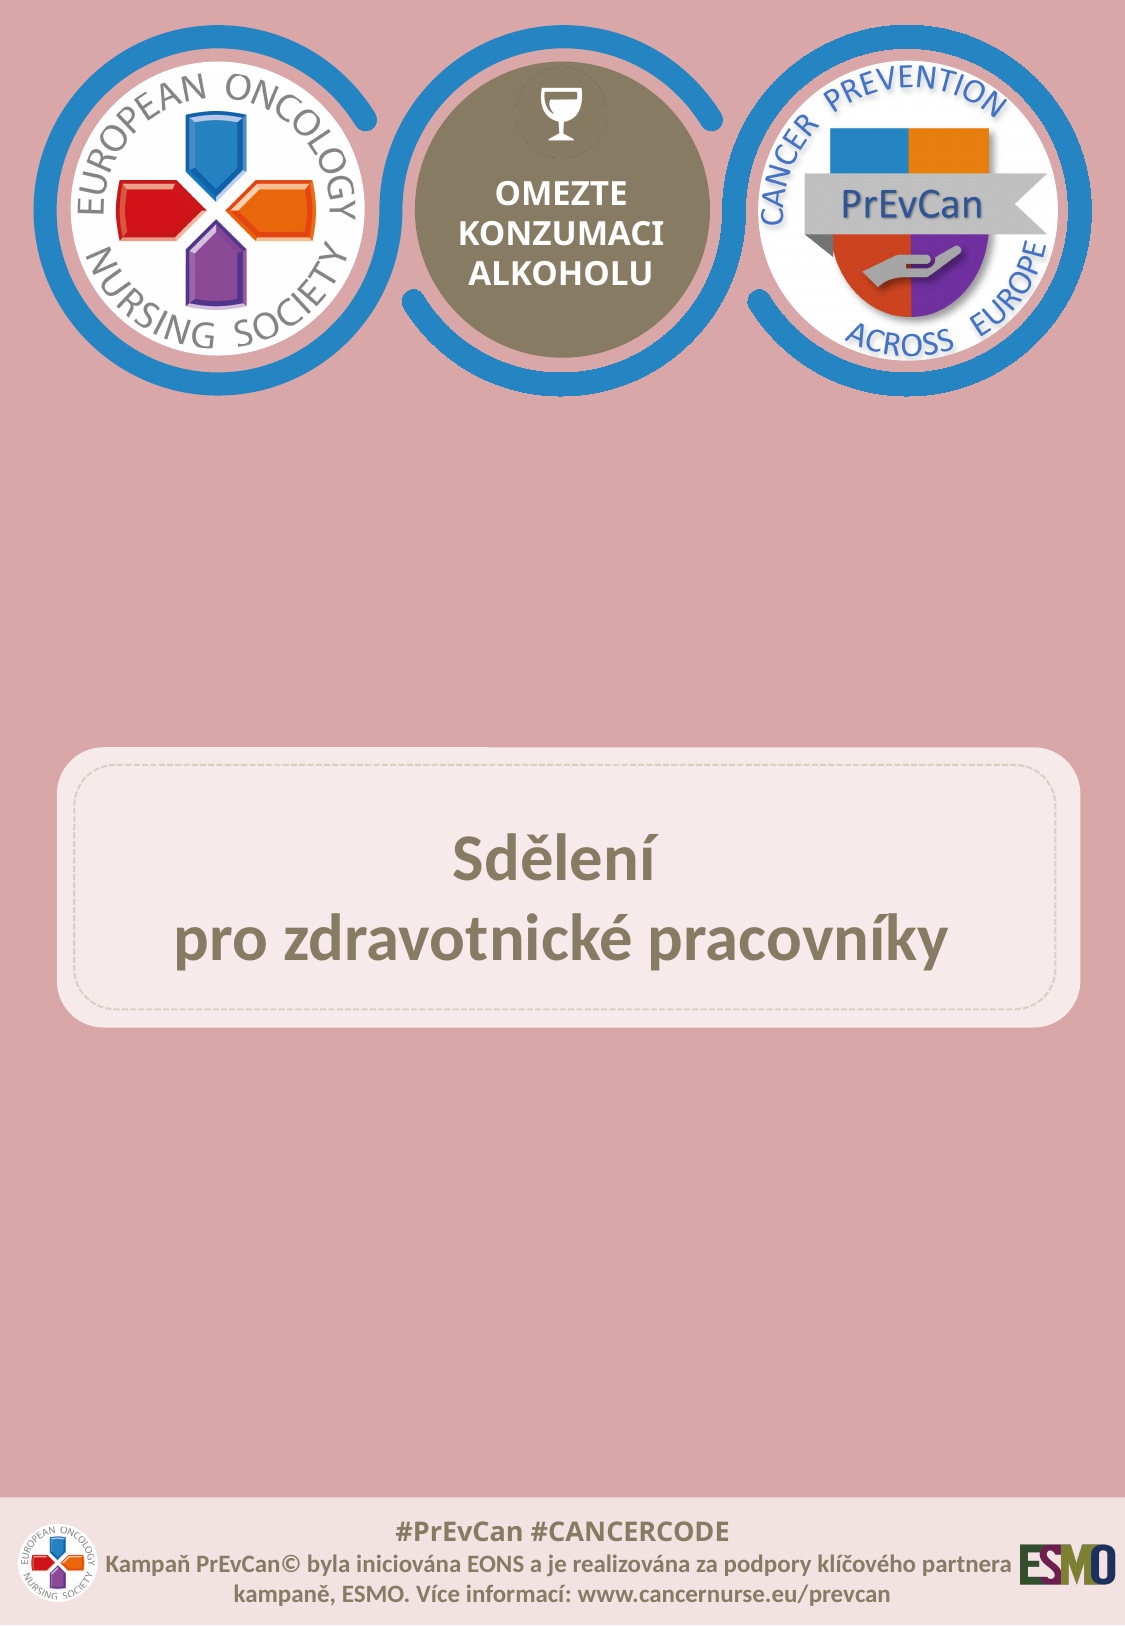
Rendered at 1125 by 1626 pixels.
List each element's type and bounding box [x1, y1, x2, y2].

text_box [0, 25, 1125, 1625]
